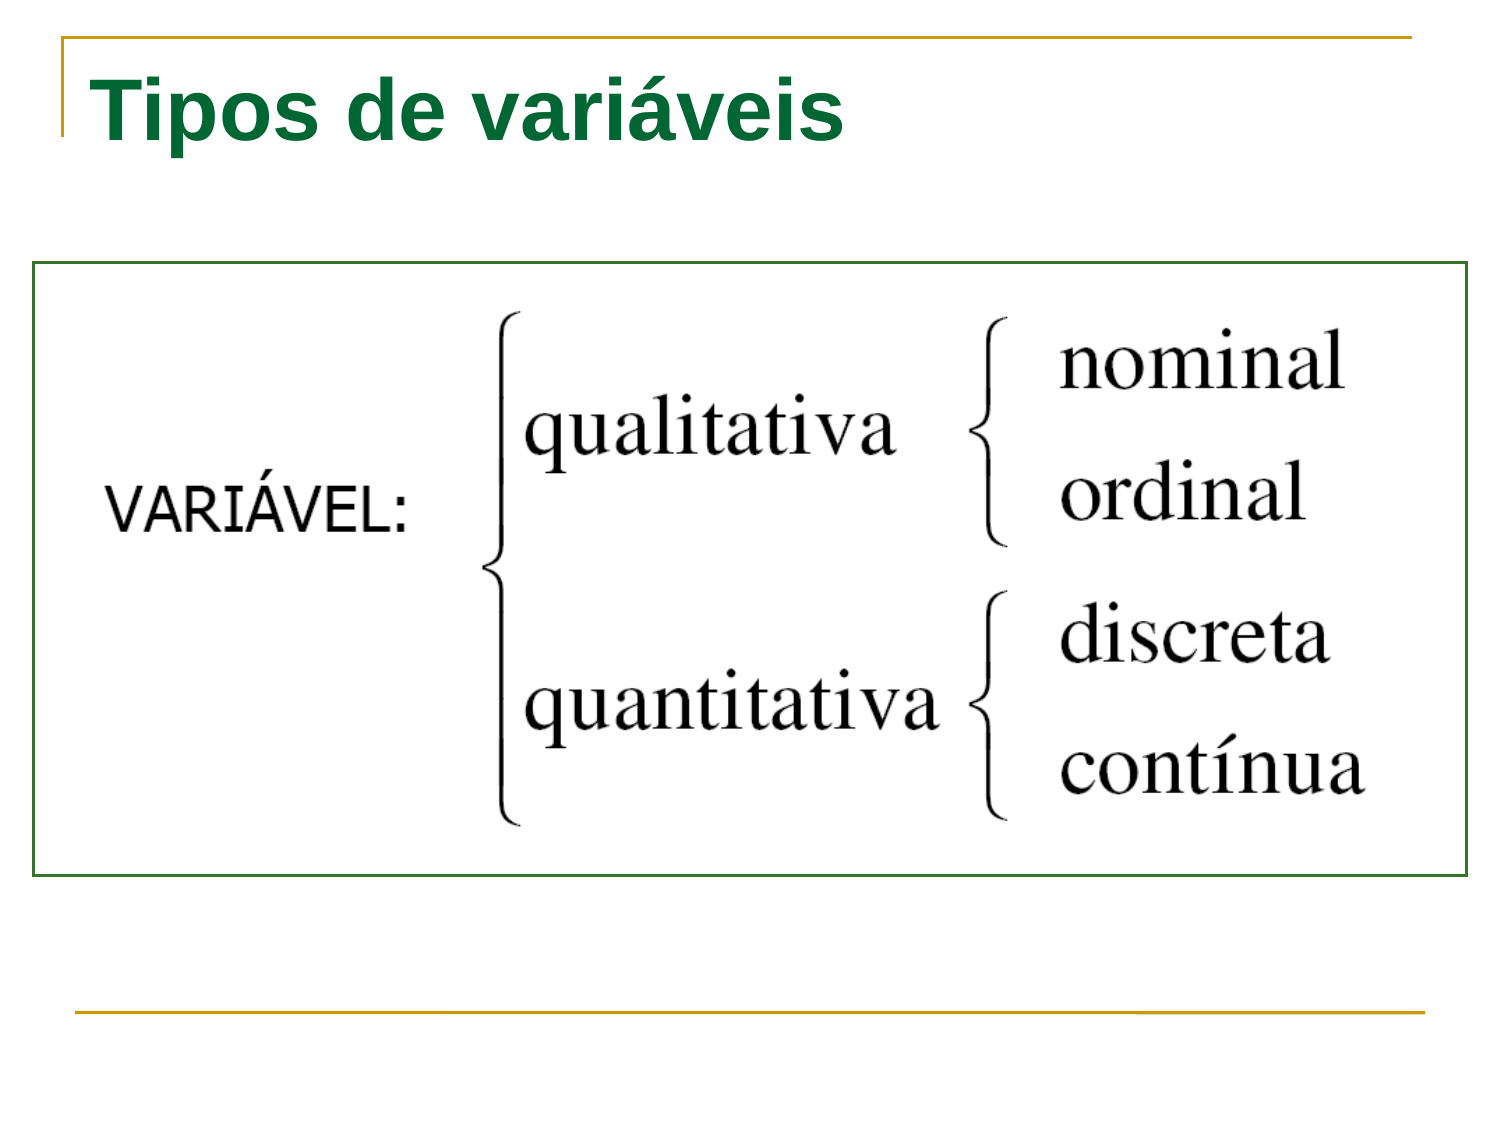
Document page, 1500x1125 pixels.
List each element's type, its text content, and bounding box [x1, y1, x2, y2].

picture [34, 264, 1466, 875]
text_box Tipos de variáveis [74, 45, 1425, 233]
